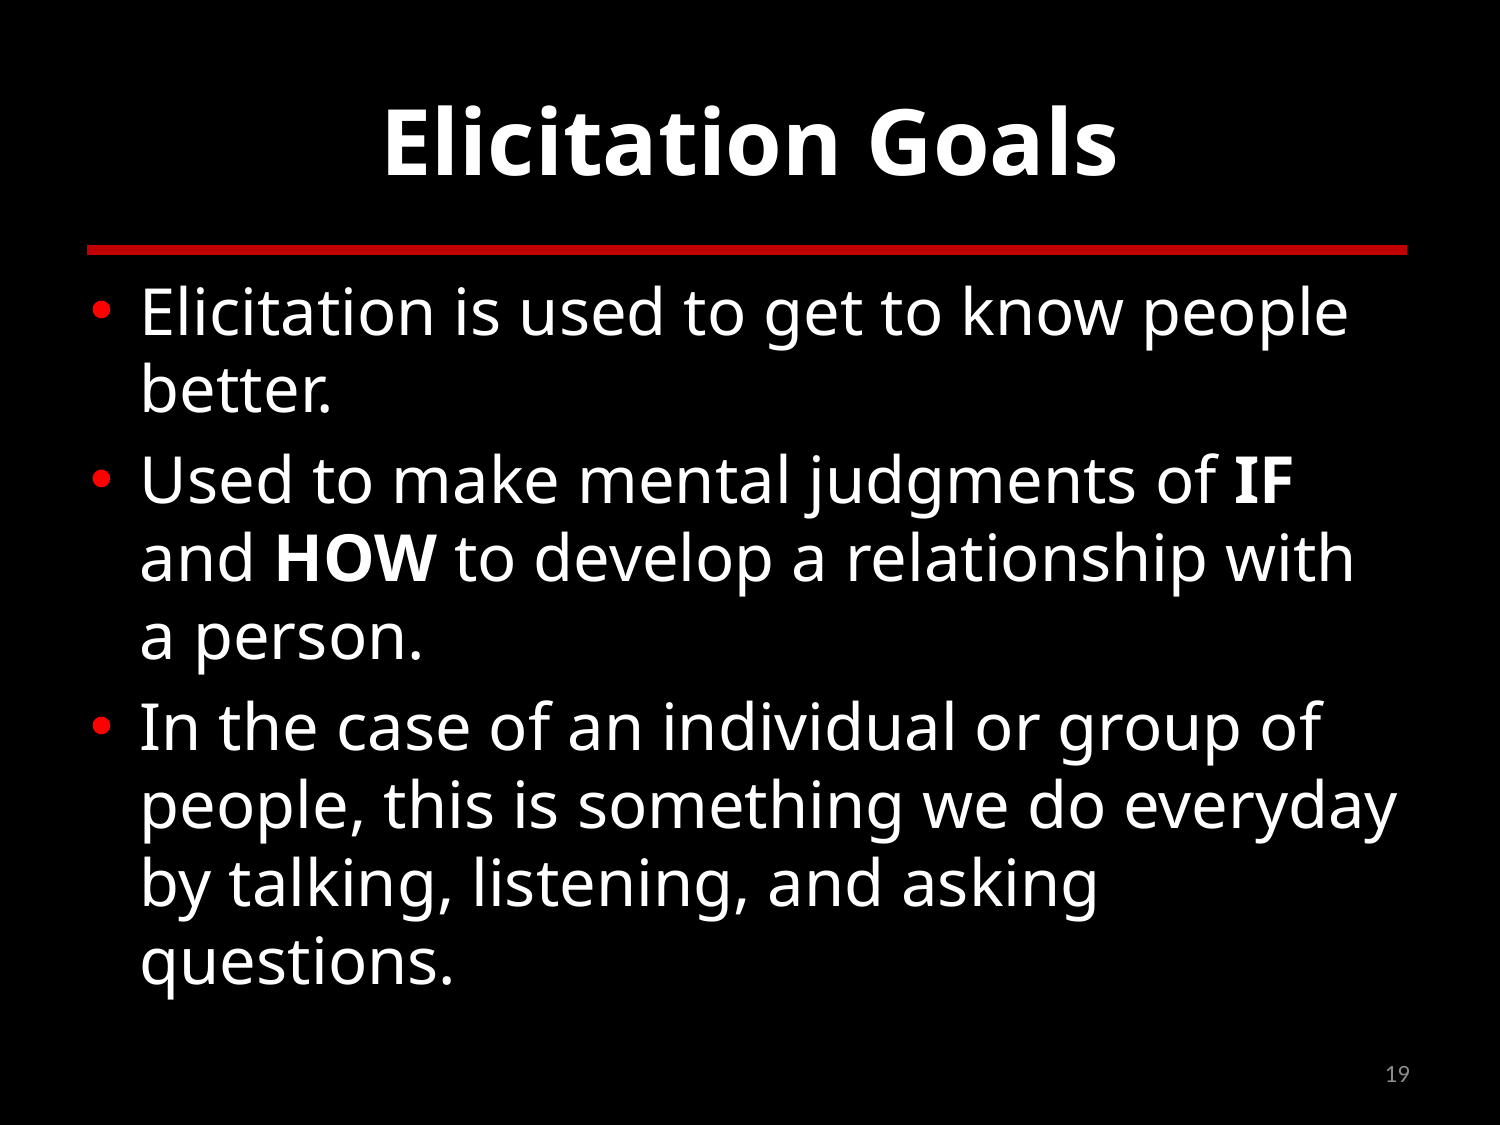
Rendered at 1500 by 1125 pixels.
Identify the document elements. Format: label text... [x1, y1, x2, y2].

slide_number 19 [1074, 1042, 1425, 1103]
list Elicitation is used to get to know people better. Used to make mental judgments of IF and HOW to develop a relationship with a person. In the case of an individual or group of people, this is something we do everyday by talking, listening, and asking questions. [75, 262, 1425, 1005]
title Elicitation Goals [75, 45, 1425, 233]
